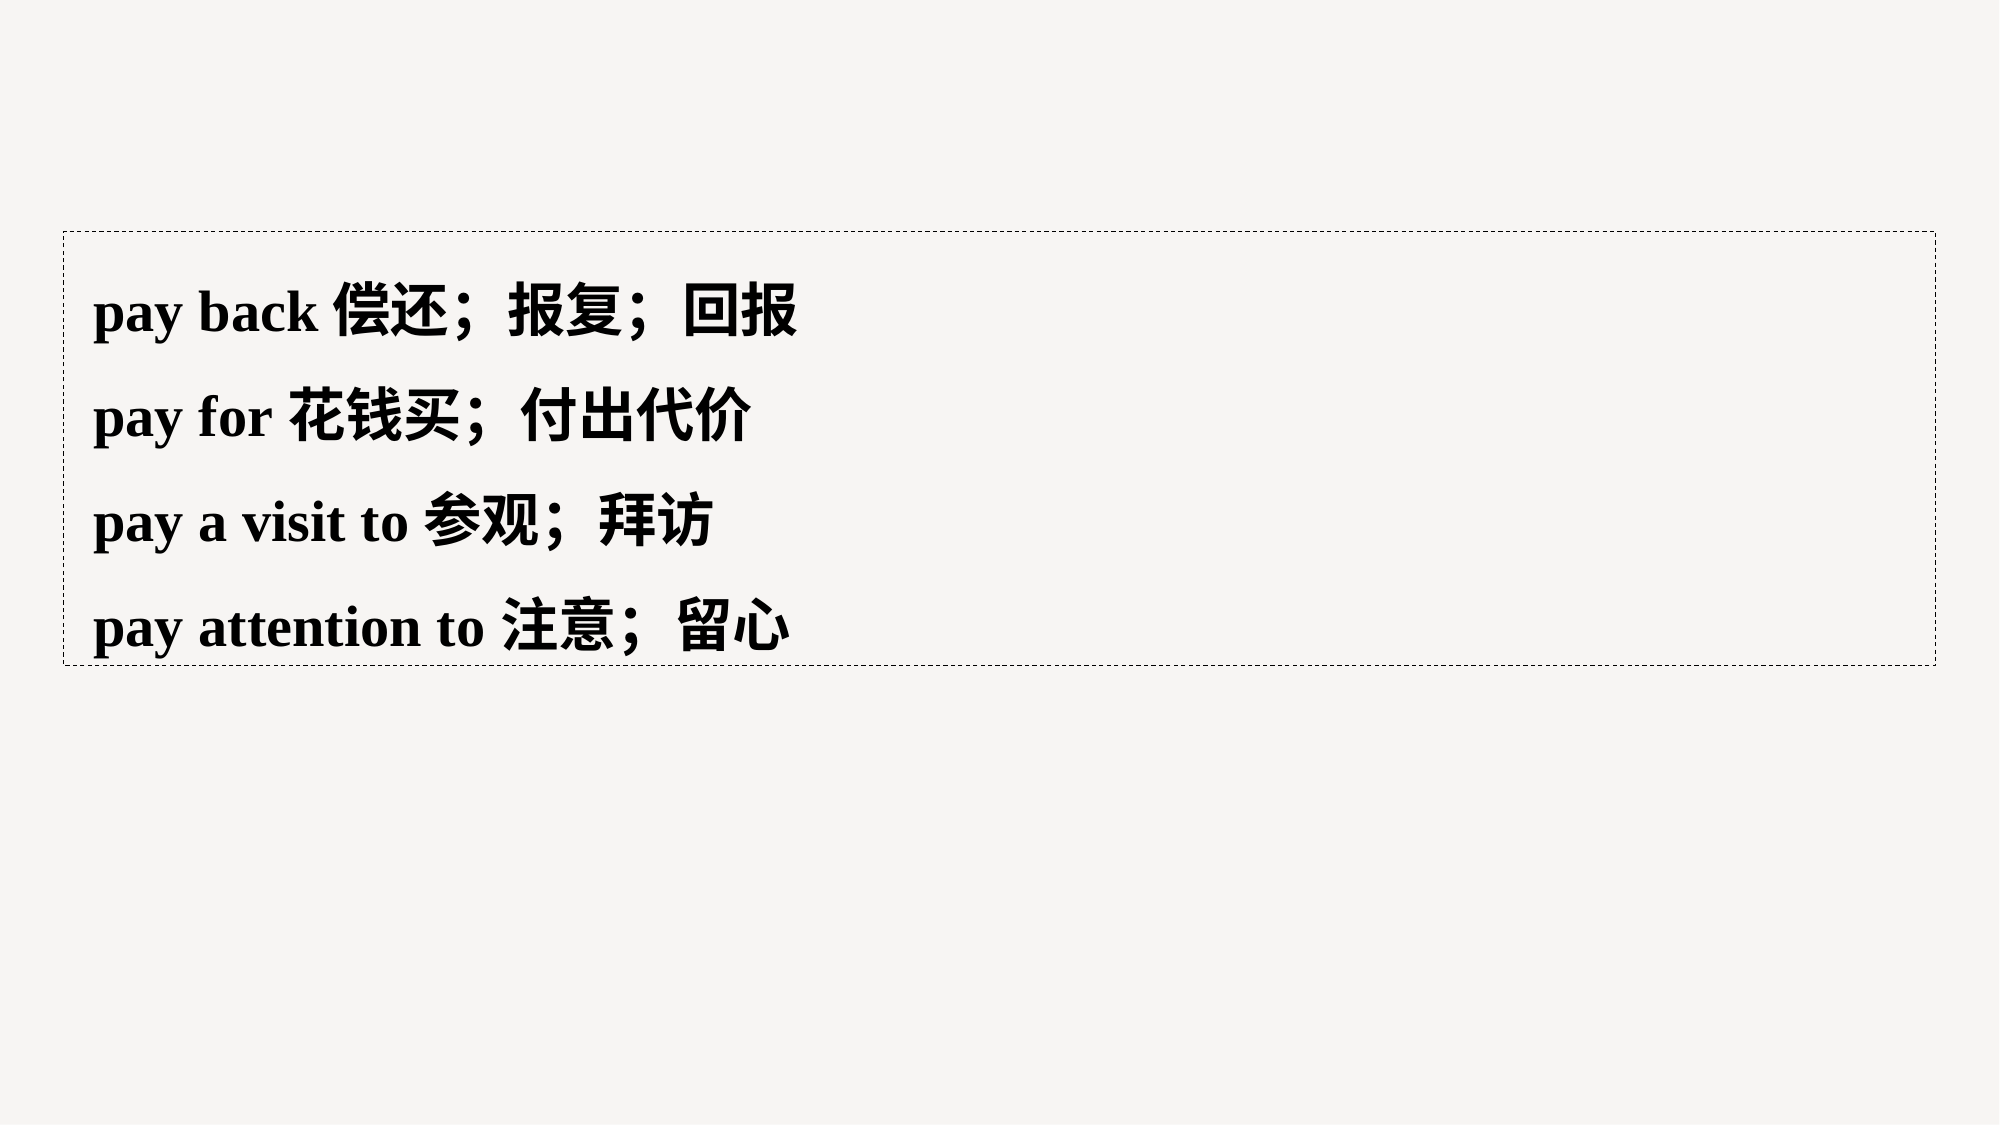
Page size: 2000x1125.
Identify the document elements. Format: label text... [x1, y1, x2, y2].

text_box pay back偿还；报复；回报 pay for花钱买；付出代价 pay a visit to参观；拜访 pay attention to注意；留心 [63, 231, 1936, 666]
